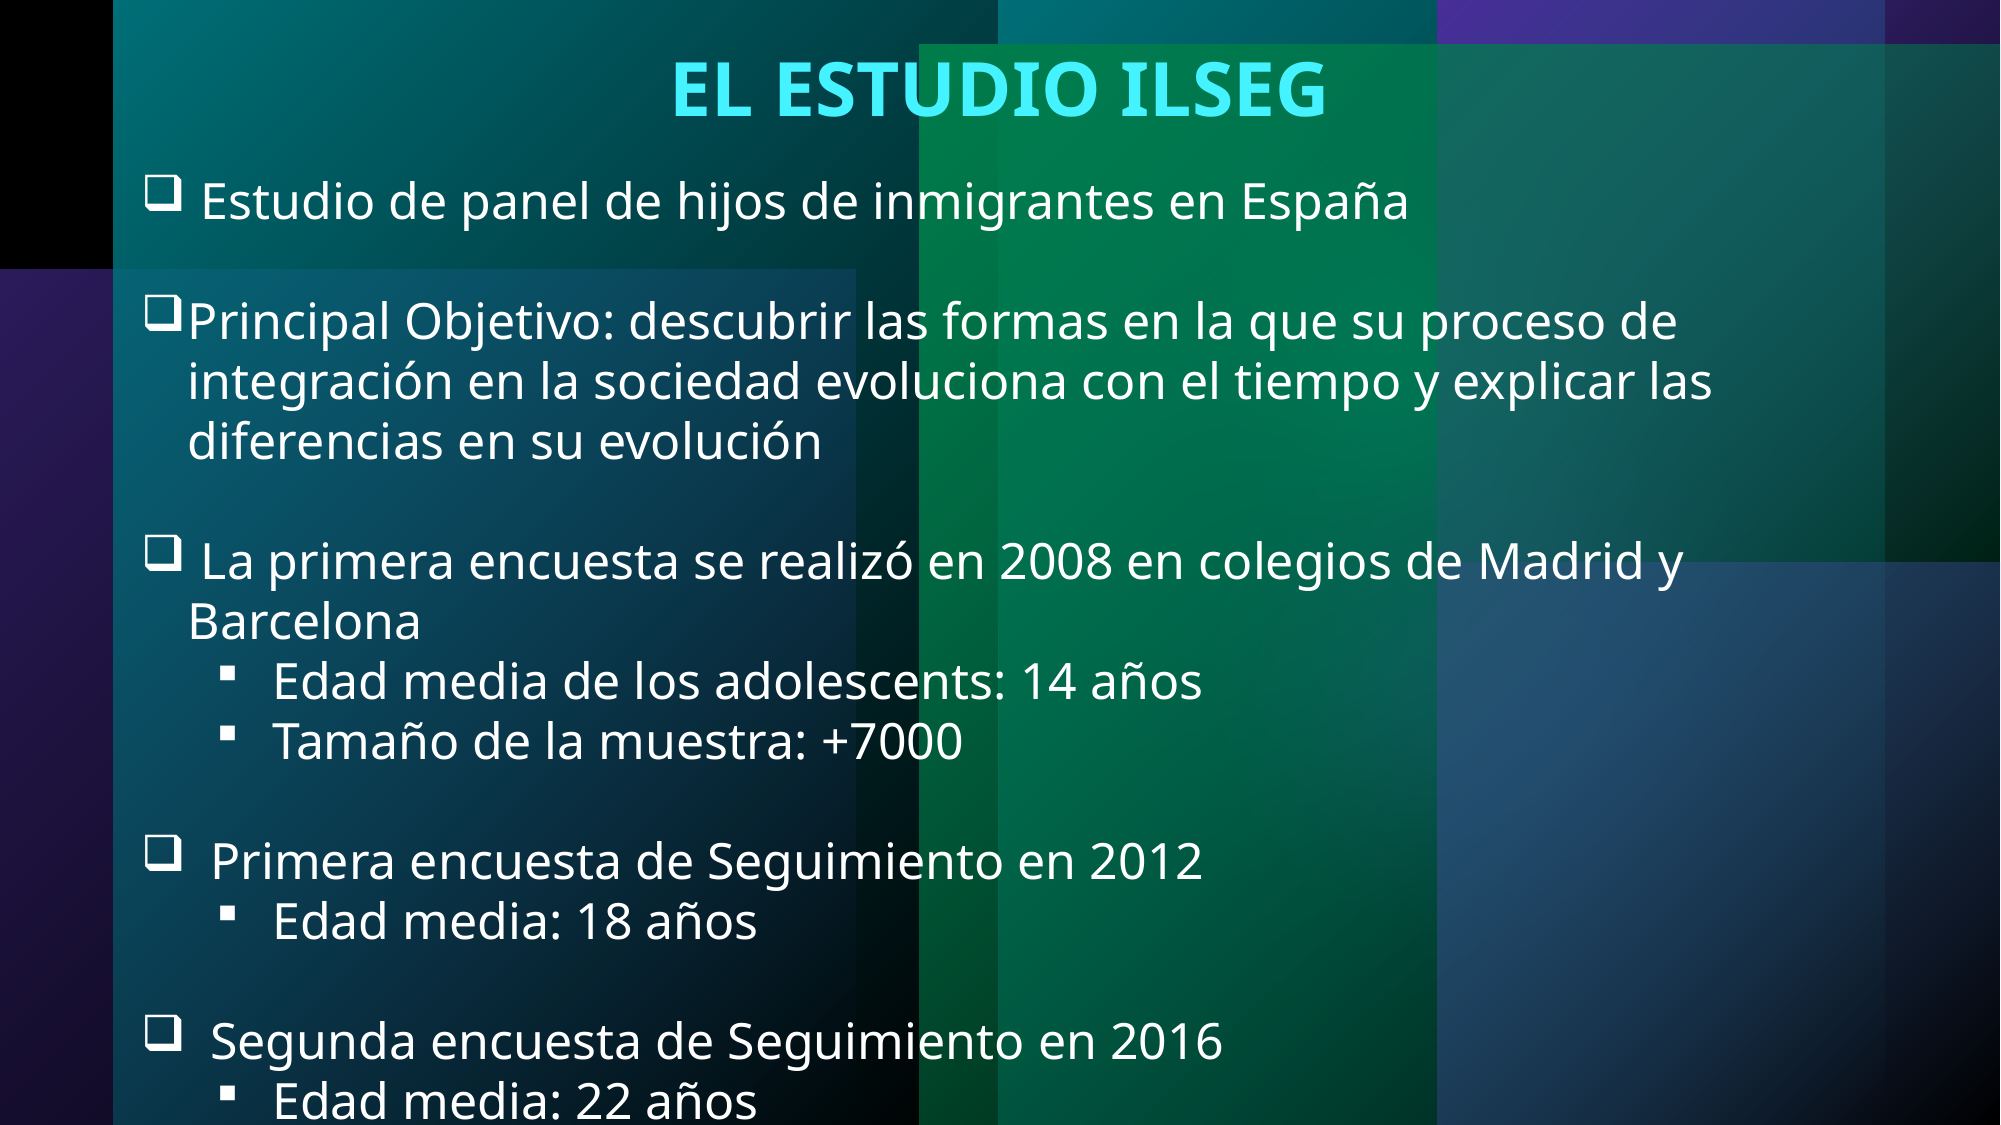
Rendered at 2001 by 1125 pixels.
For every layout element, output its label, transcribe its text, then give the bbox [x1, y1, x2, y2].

text_box EL ESTUDIO ILSEG [238, 34, 1762, 139]
text_box Estudio de panel de hijos de inmigrantes en España Principal Objetivo: descubrir las formas en la que su proceso de integración en la sociedad evoluciona con el tiempo y explicar las diferencias en su evolución La primera encuesta se realizó en 2008 en colegios de Madrid y Barcelona Edad media de los adolescents: 14 años Tamaño de la muestra: +7000 Primera encuesta de Seguimiento en 2012 Edad media: 18 años Segunda encuesta de Seguimiento en 2016 Edad media: 22 años [126, 161, 1935, 1125]
